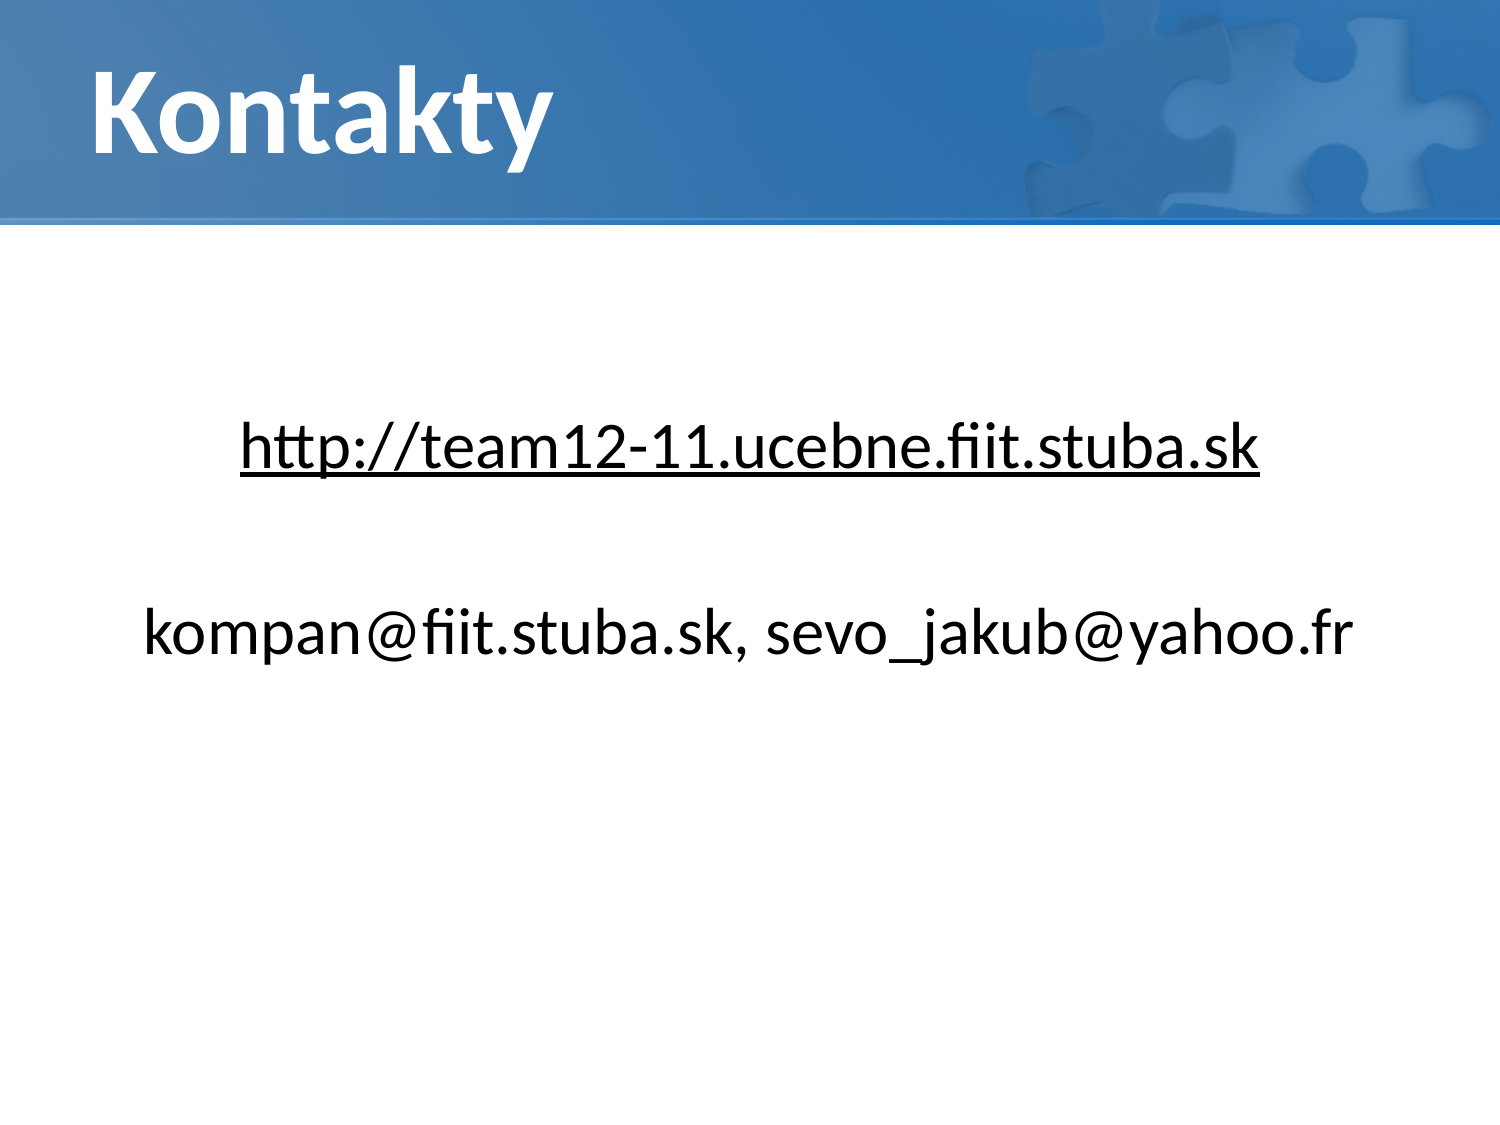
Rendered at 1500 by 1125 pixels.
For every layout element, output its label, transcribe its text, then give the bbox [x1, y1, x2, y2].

list http://team12-11.ucebne.fiit.stuba.sk kompan@fiit.stuba.sk, sevo_jakub@yahoo.fr [75, 386, 1425, 1055]
picture [0, 0, 1500, 225]
title Kontakty [0, 0, 1225, 213]
